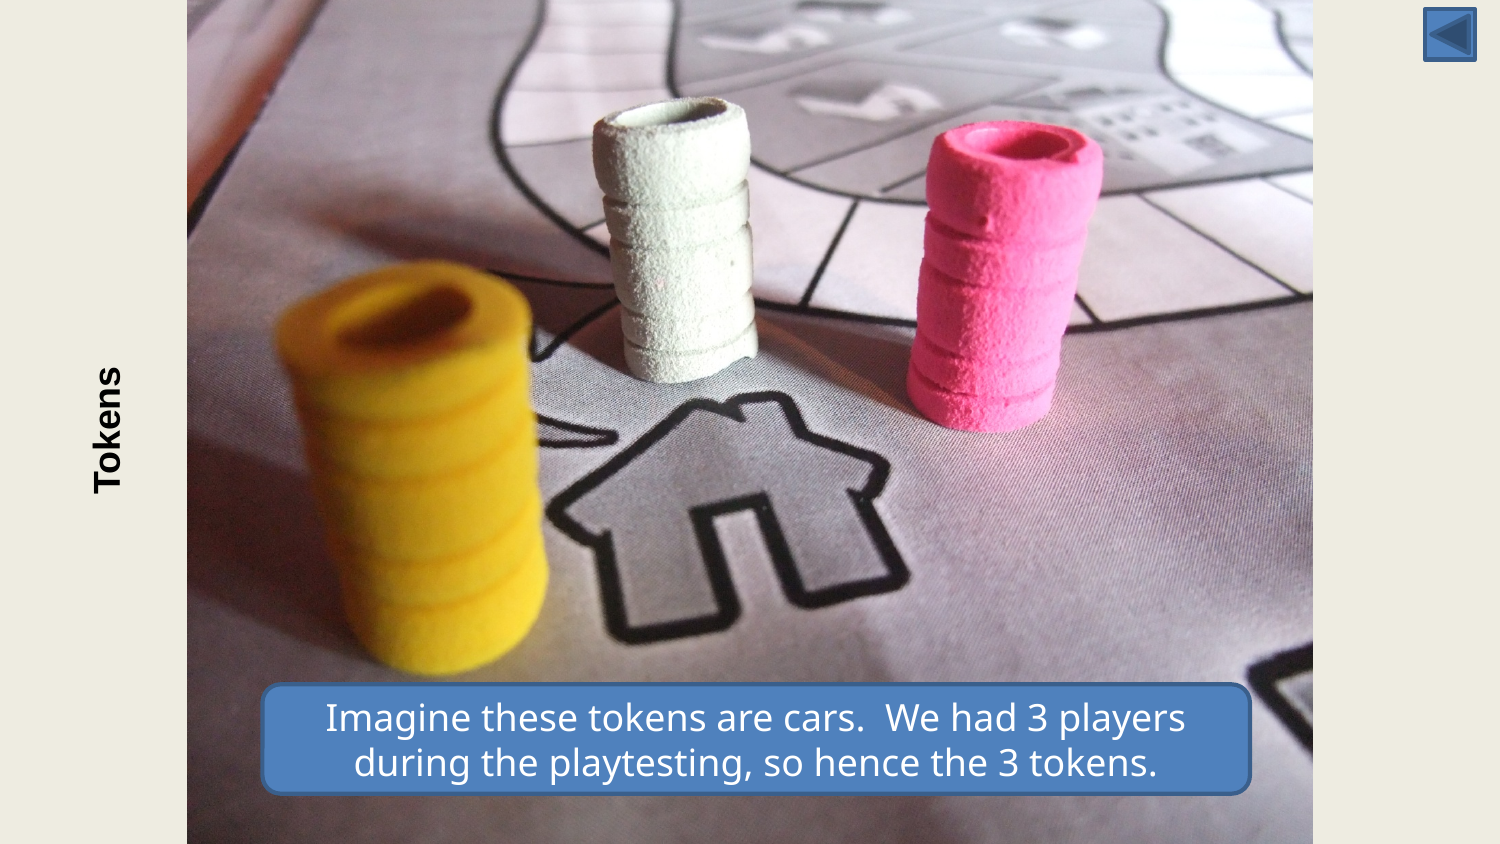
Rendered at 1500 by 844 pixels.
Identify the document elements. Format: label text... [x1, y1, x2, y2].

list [187, 0, 1313, 844]
text_box Tokens [74, 327, 135, 510]
text_box [1423, 7, 1477, 62]
